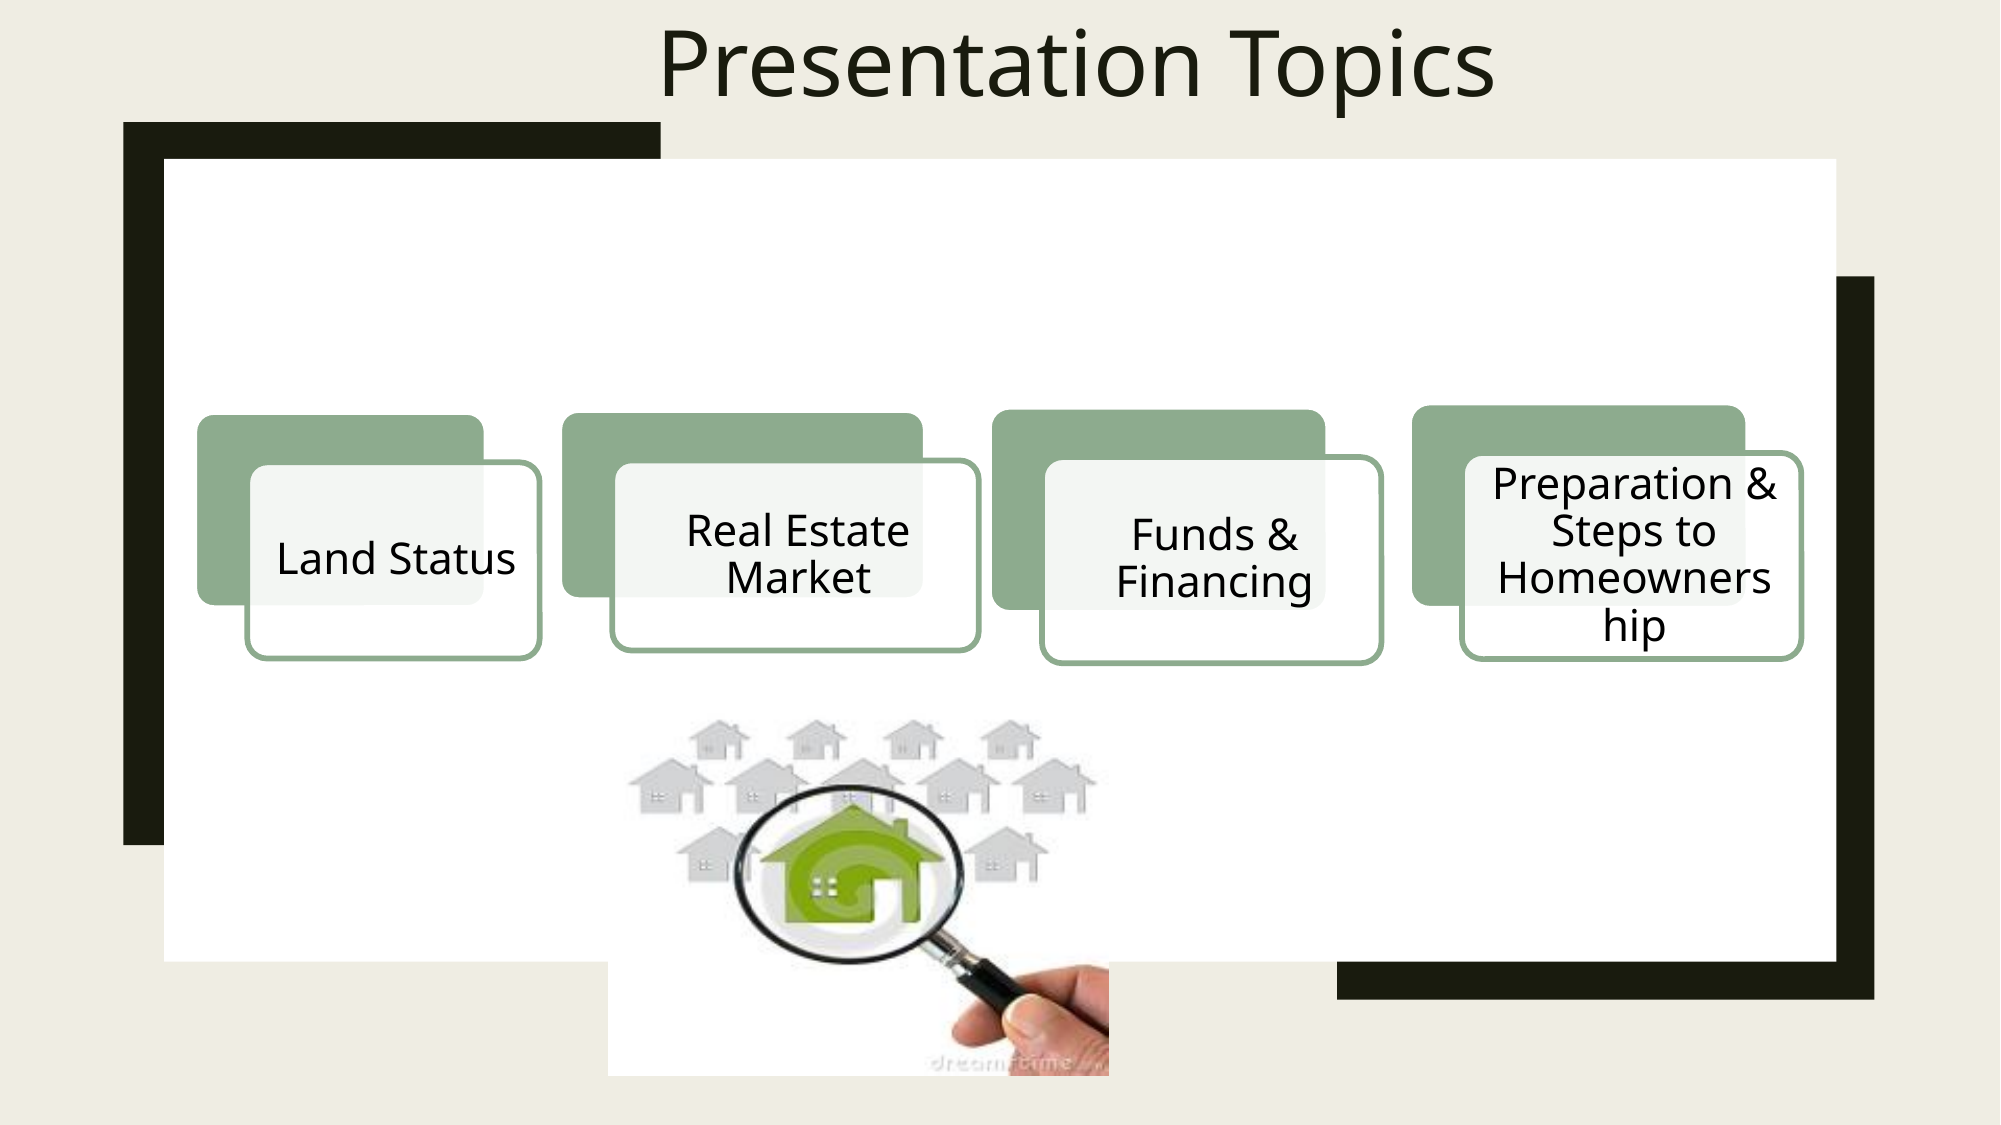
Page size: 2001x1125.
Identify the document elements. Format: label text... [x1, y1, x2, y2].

title Presentation Topics [301, 10, 1877, 225]
picture [608, 687, 1109, 1076]
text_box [123, 122, 1875, 1000]
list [224, 225, 1936, 1099]
text_box [0, 0, 2000, 1125]
